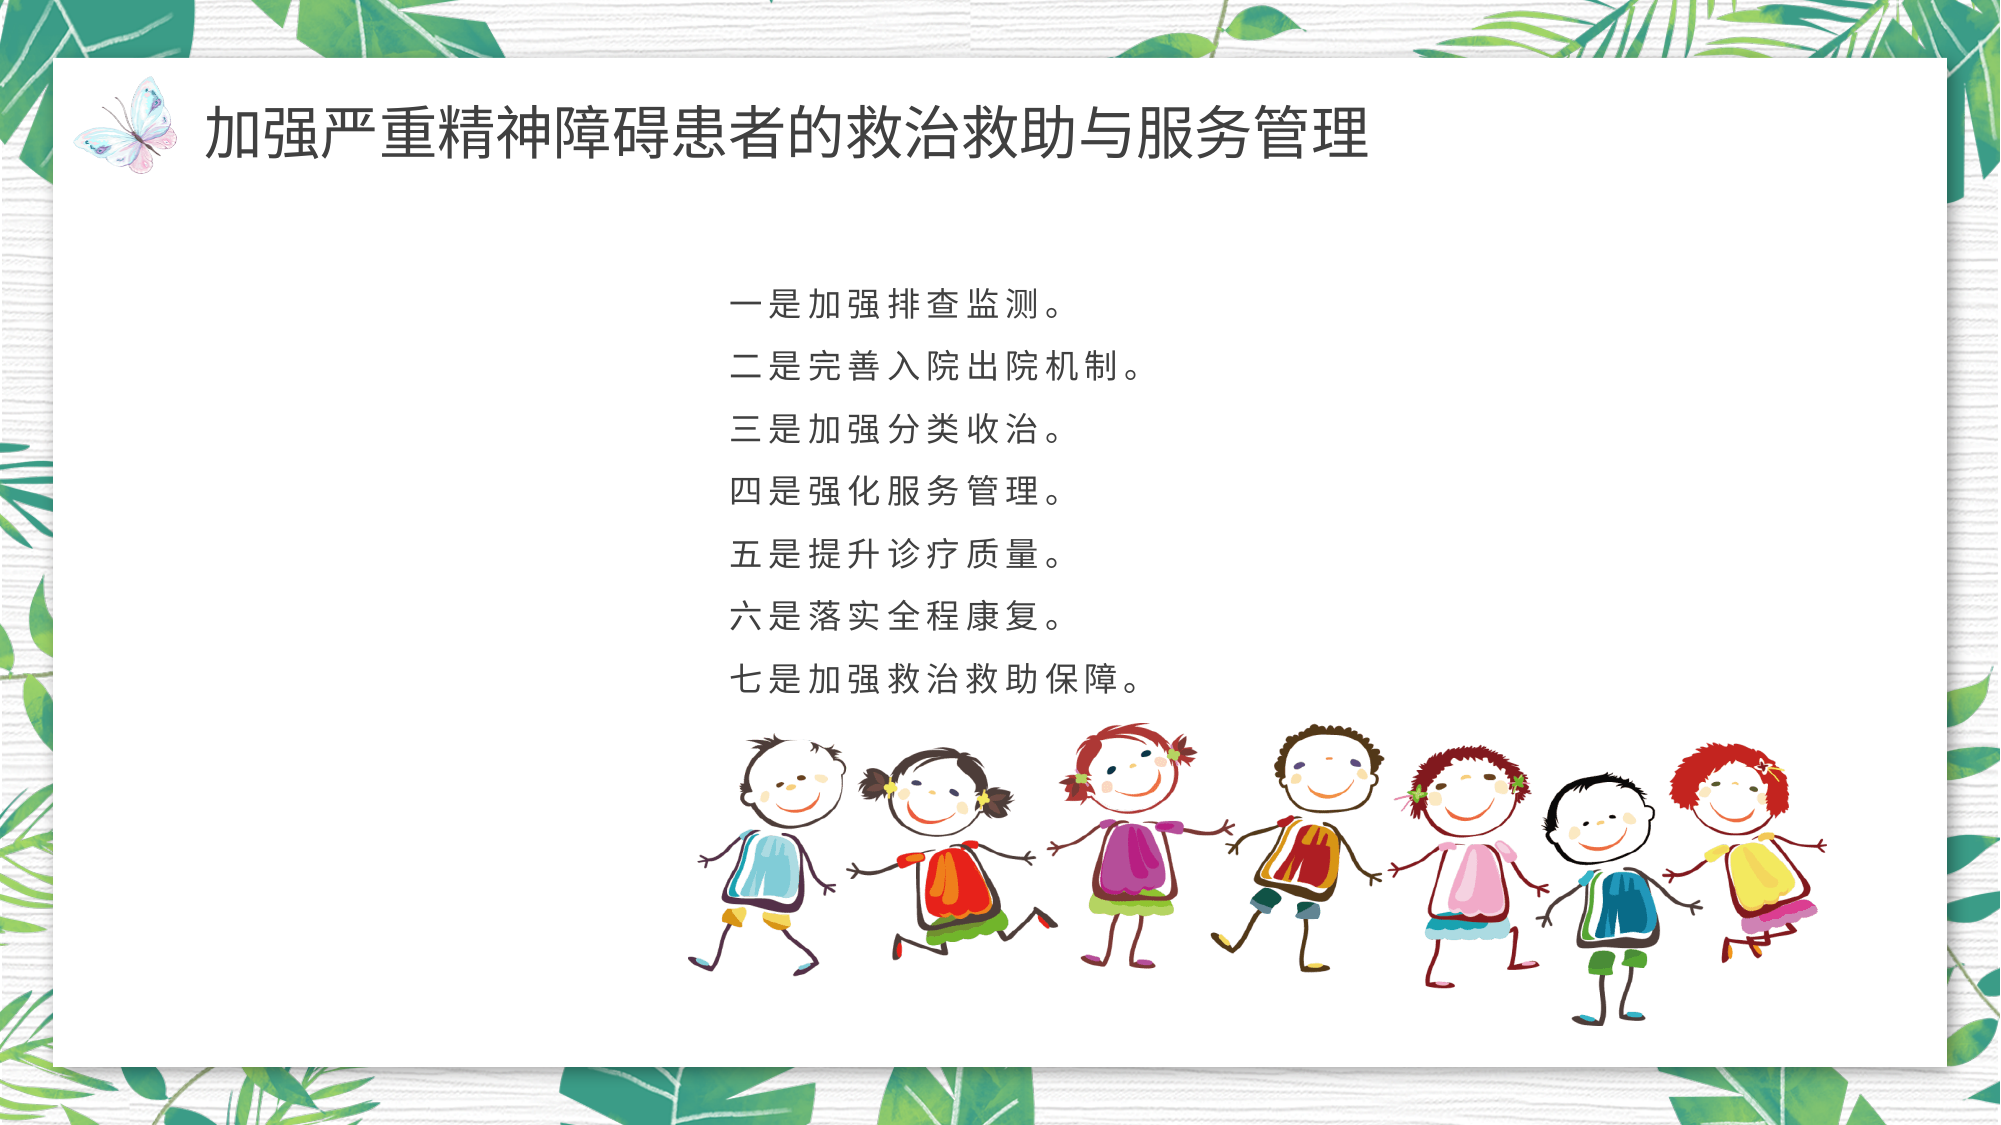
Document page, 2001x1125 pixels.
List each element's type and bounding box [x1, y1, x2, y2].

picture [688, 723, 1827, 1026]
picture [73, 76, 177, 174]
text_box [0, 0, 2000, 1125]
